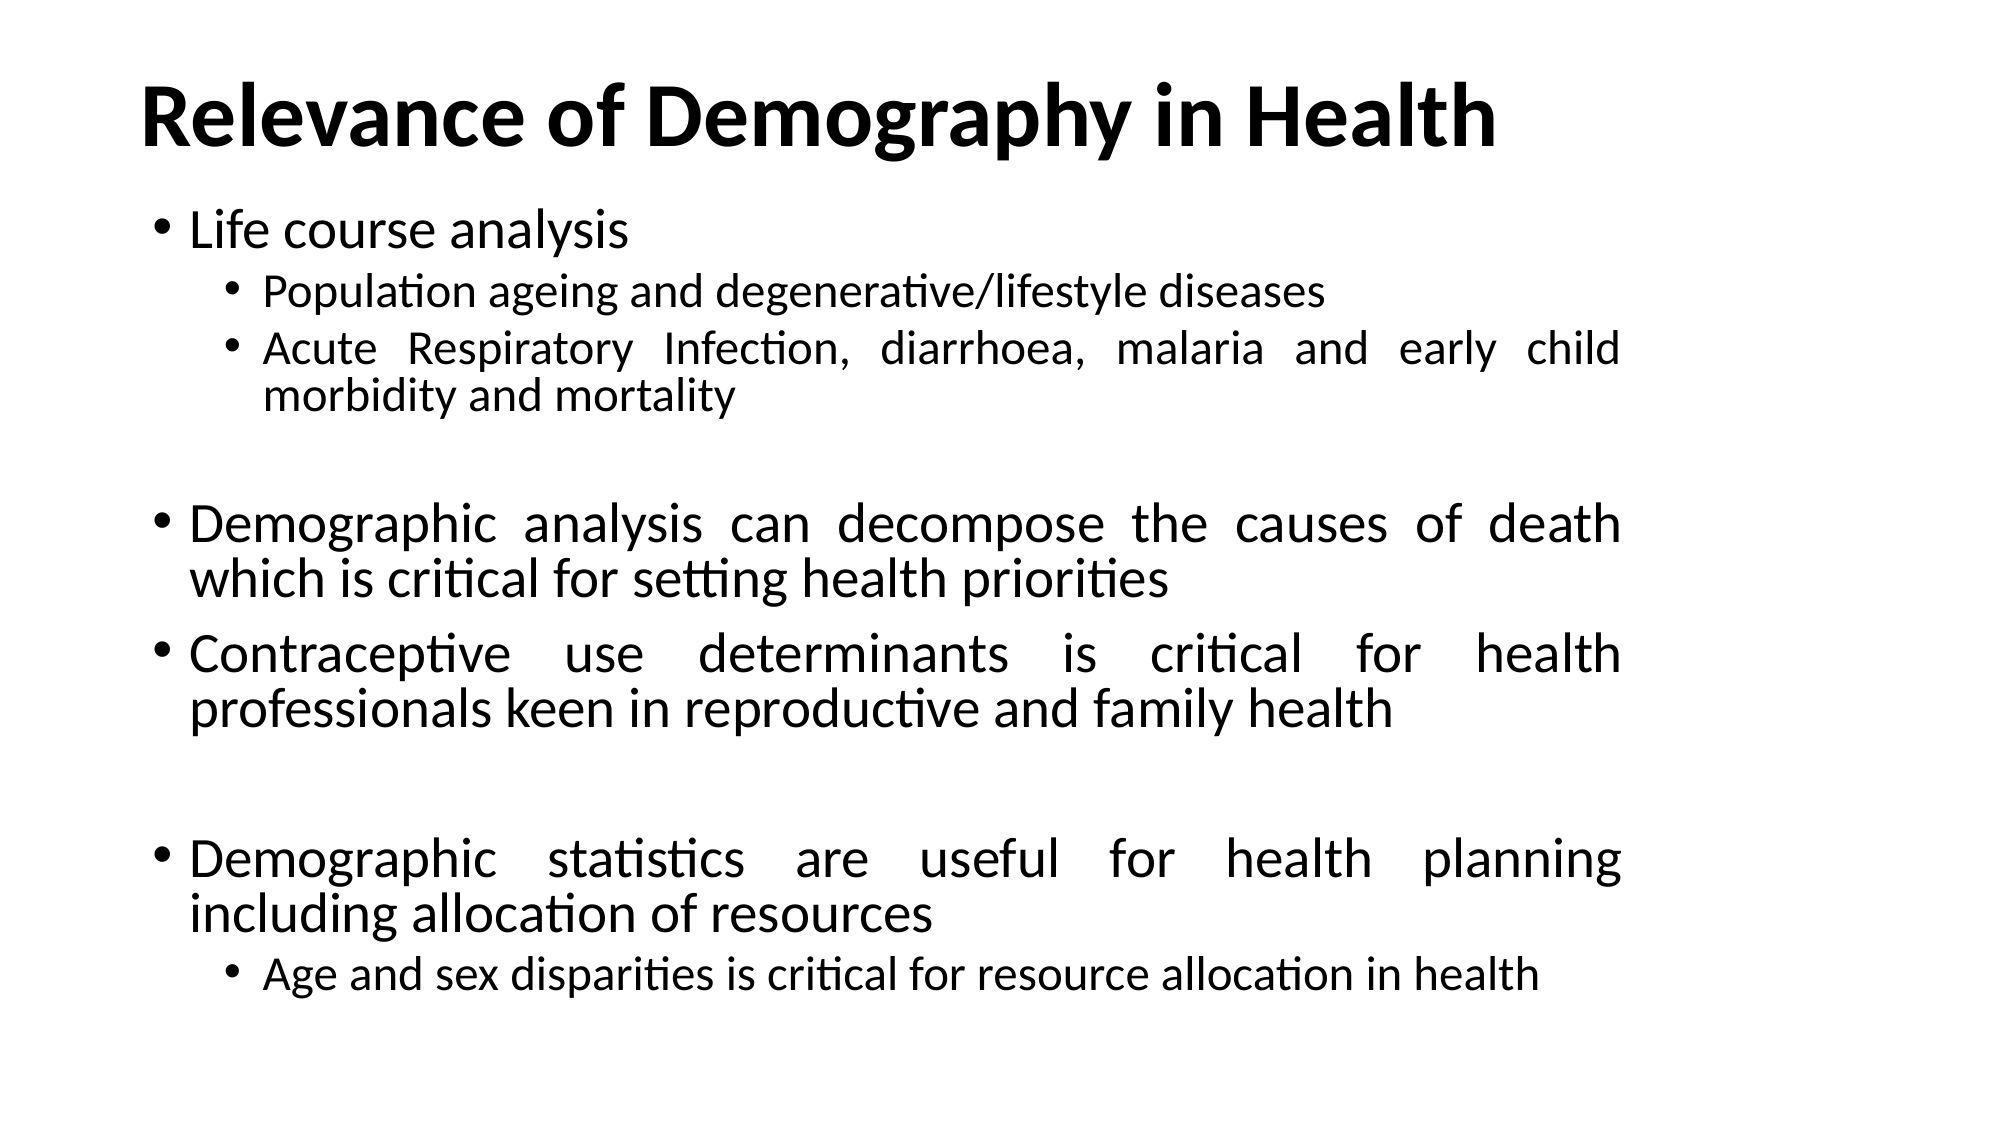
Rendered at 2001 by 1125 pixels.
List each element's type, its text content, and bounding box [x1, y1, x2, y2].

list Life course analysis Population ageing and degenerative/lifestyle diseases Acute Respiratory Infection, diarrhoea, malaria and early child morbidity and mortality Demographic analysis can decompose the causes of death which is critical for setting health priorities Contraceptive use determinants is critical for health professionals keen in reproductive and family health Demographic statistics are useful for health planning including allocation of resources Age and sex disparities is critical for resource allocation in health [137, 197, 1639, 1014]
title Relevance of Demography in Health [125, 36, 1851, 198]
